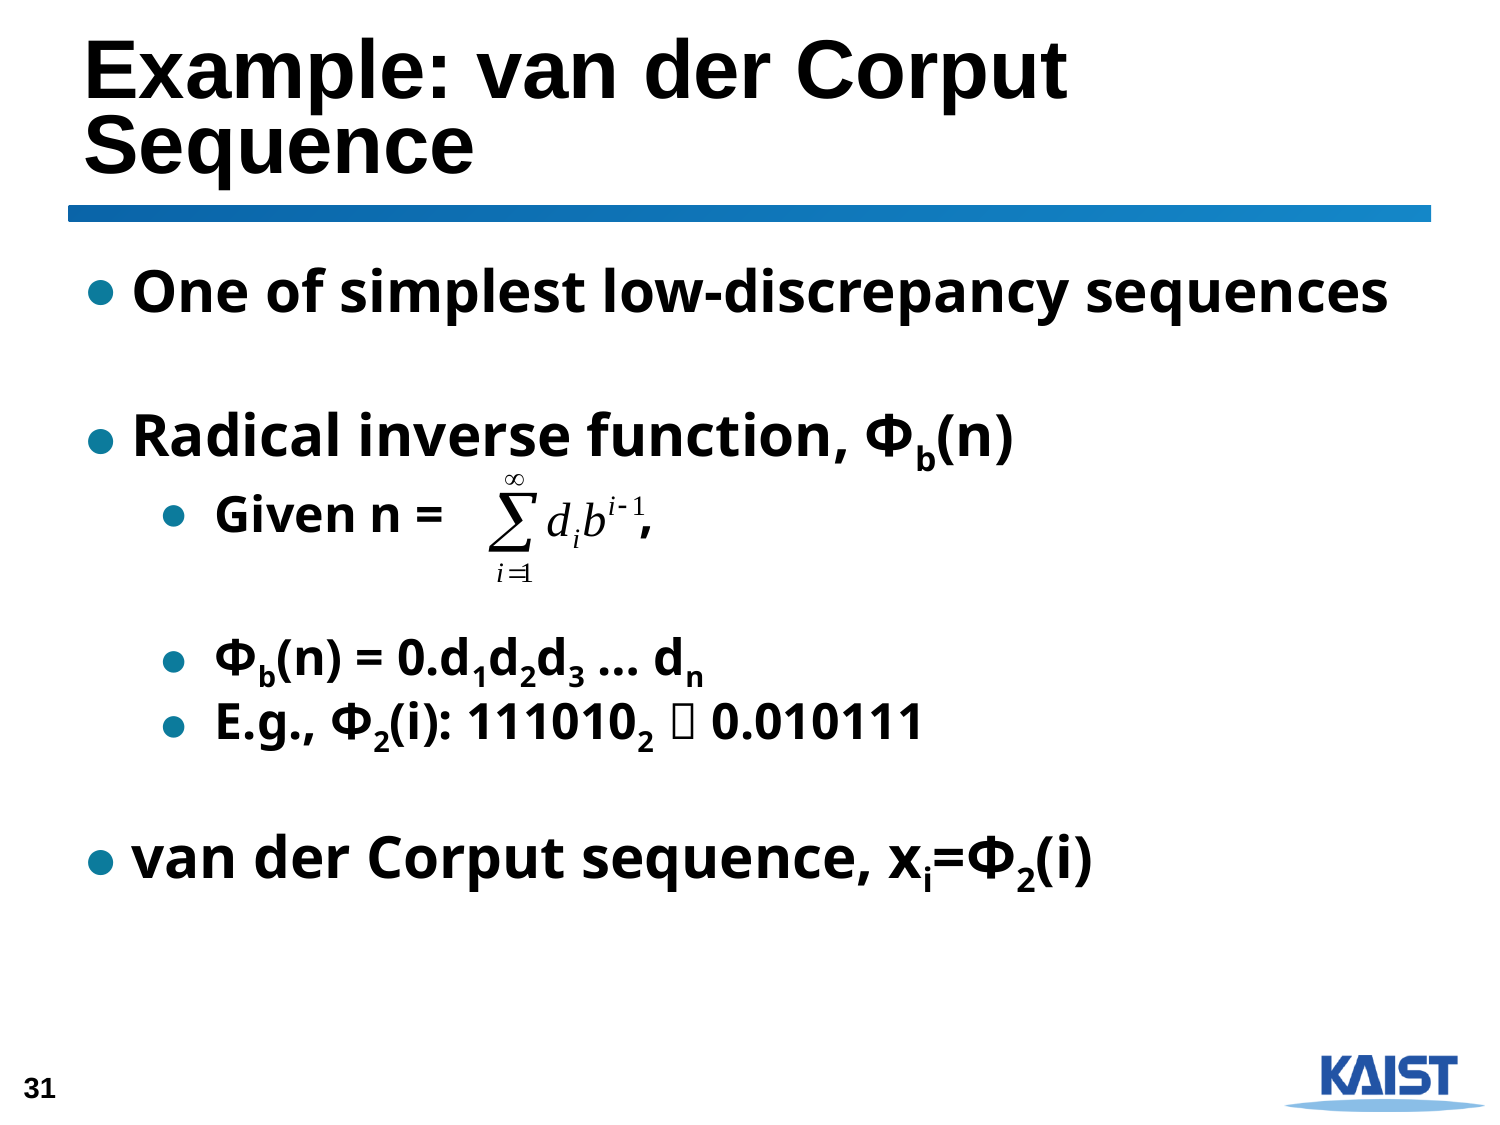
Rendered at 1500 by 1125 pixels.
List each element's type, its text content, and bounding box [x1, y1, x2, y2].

picture [1284, 1055, 1485, 1112]
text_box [481, 456, 659, 593]
list One of simplest low-discrepancy sequences Radical inverse function, Φb(n) Given n = , Φb(n) = 0.d1d2d3 … dn E.g., Φ2(i): 1110102  0.010111 van der Corput sequence, xi=Φ2(i) [68, 260, 1434, 1092]
title Example: van der Corput Sequence [68, 48, 1428, 198]
